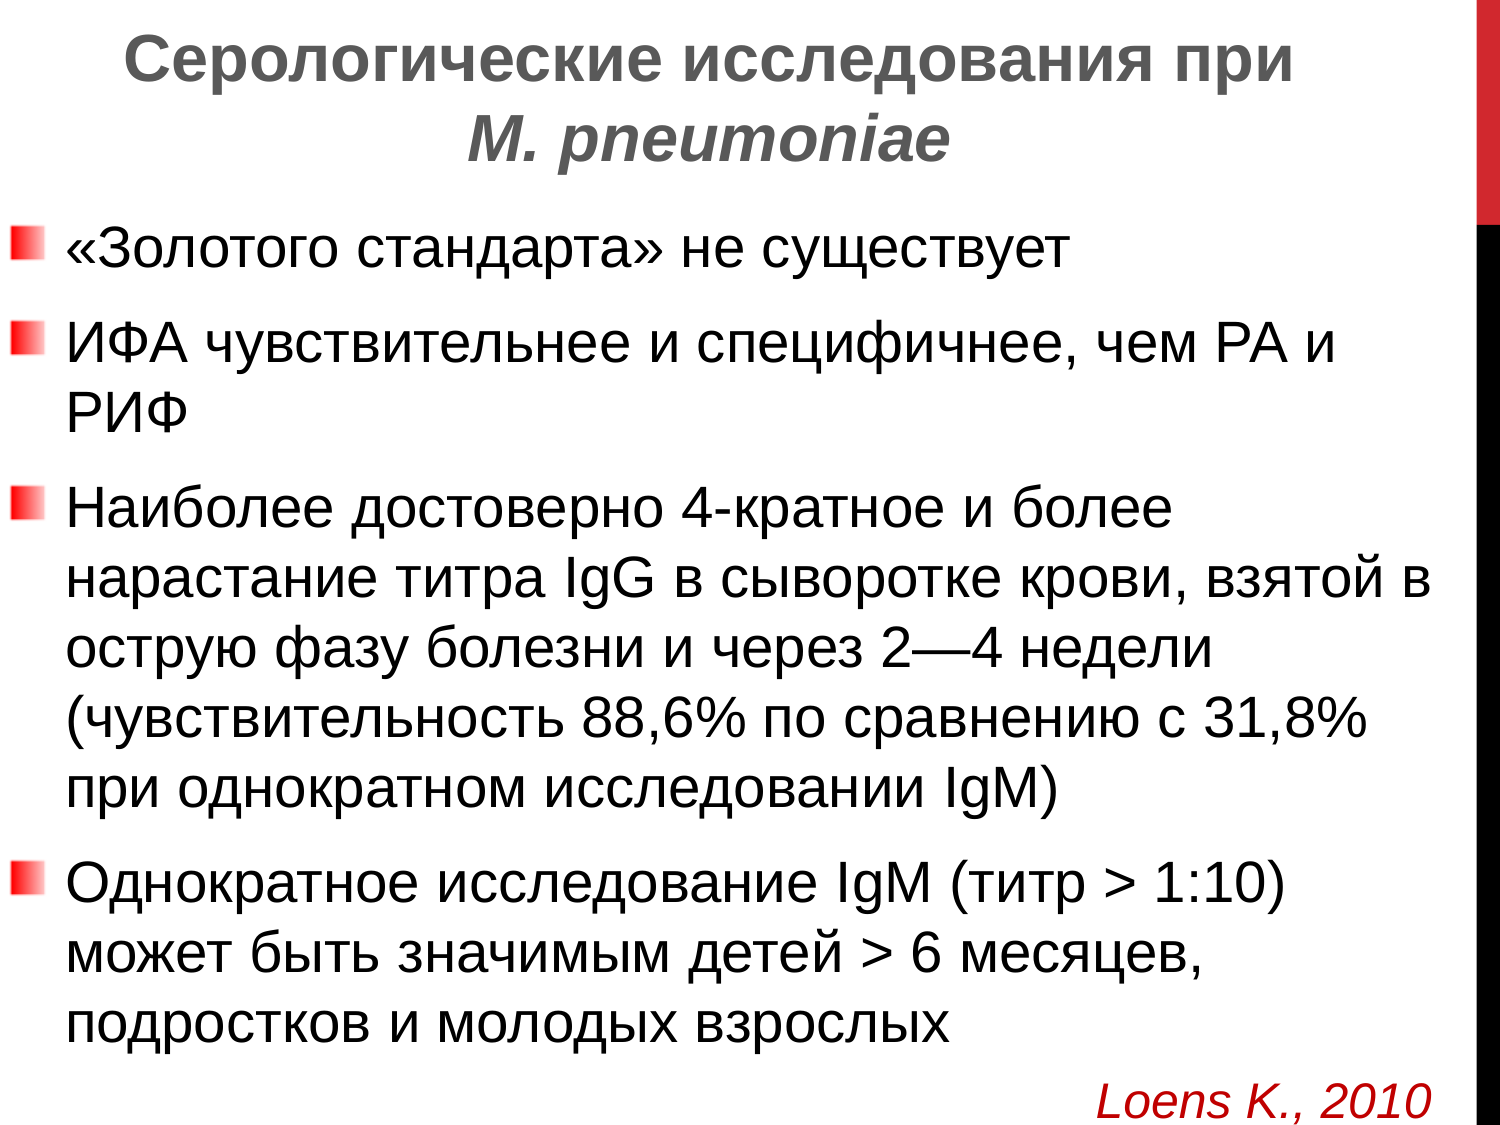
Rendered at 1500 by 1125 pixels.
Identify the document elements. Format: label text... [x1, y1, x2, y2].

picture [8, 858, 50, 900]
text_box Серологические исследования при M. pneumoniae [89, 7, 1331, 182]
picture [8, 483, 50, 525]
text_box «Золотого стандарта» не существует ИФА чувствительнее и специфичнее, чем РА и РИФ Наиболее достоверно 4-кратное и более нарастание титра IgG в сыворотке крови, взятой в острую фазу болезни и через 2—4 недели (чувствительность 88,6% по сравнению с 31,8% при однократном исследовании IgM) Однократное исследование IgM (титр > 1:10) может быть значимым детей > 6 месяцев, подростков и молодых взрослых [0, 201, 1459, 1062]
picture [8, 318, 50, 360]
text_box Loens K., 2010 [1080, 1061, 1461, 1125]
picture [8, 223, 50, 265]
